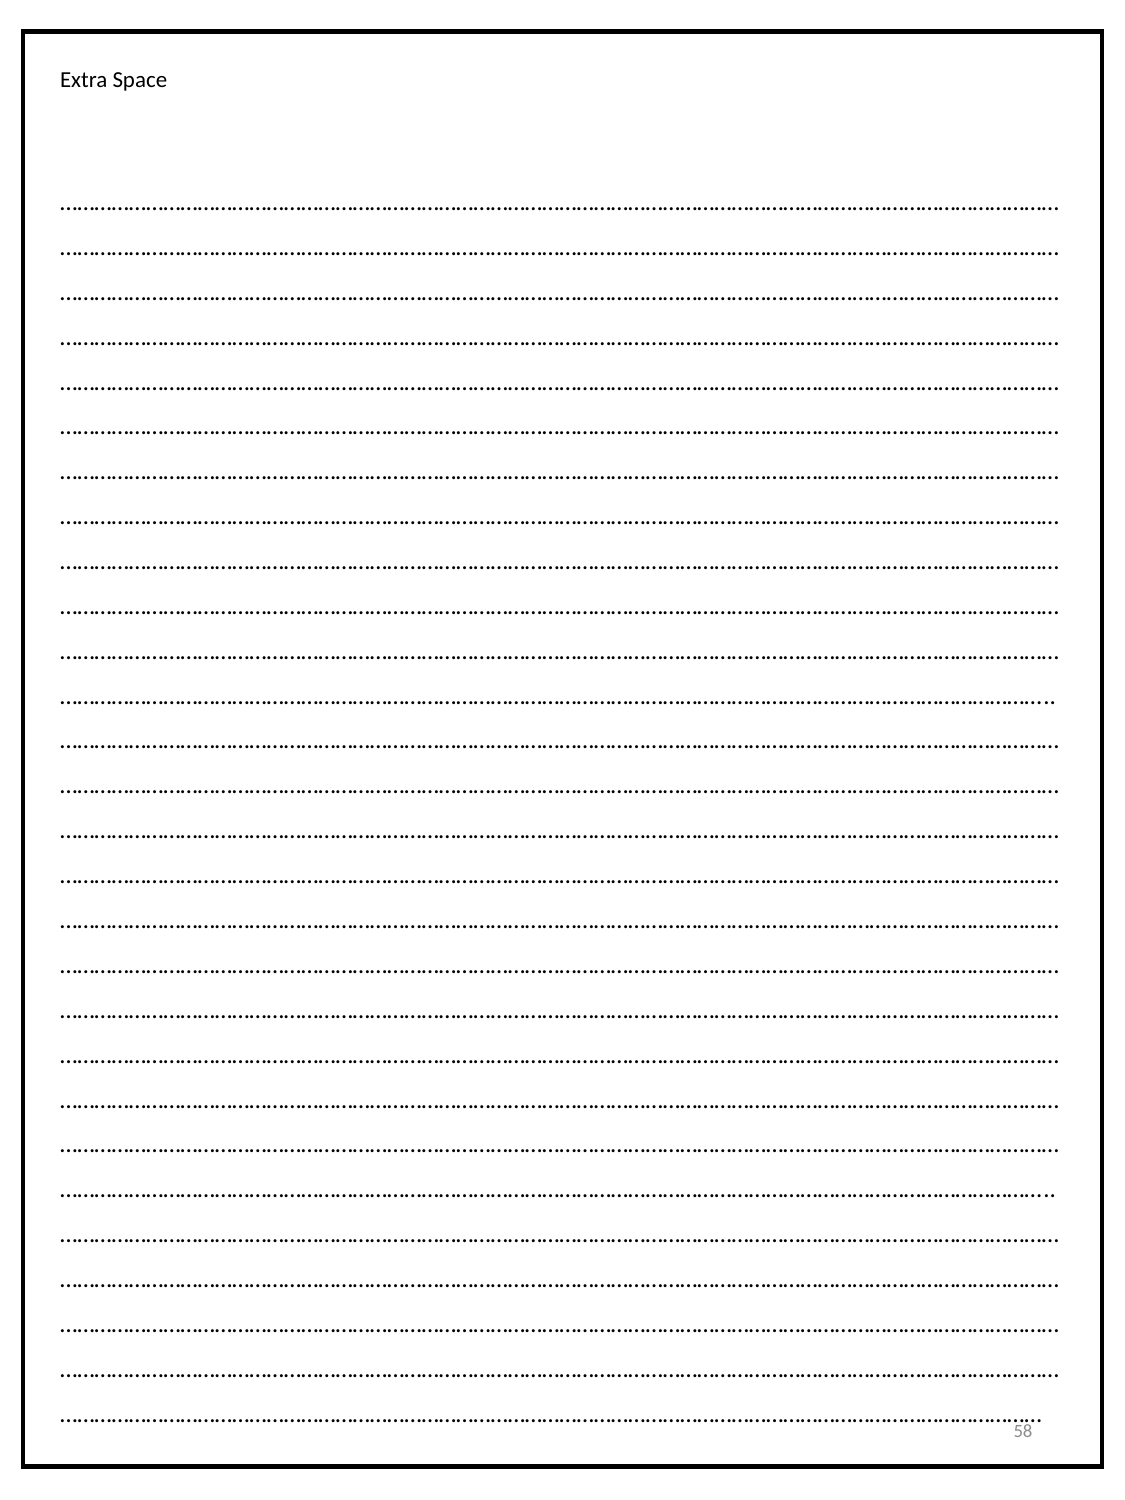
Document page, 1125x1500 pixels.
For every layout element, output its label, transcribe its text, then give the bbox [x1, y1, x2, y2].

text_box [22, 30, 1103, 1468]
slide_number 58 [794, 1390, 1048, 1471]
text_box …………………………………………………………………………………………………………………………………………………………………………………………………………………………………………………………………………………………………………………………………………………………………………………………………………………………………………………………………………………………………………………………………………………………………………………………………………………………………………………………………………………………………………………………………………………………………………………………………………………………………………………………………………………………………………………………………………………………………………………………………………………………………………………………………………………………………………………………………………………………………………………………………………………………………………………………………………………………………………………………………………………………………………………………………………………………………………………………………………………………………………………………………………………………………………………………………………………………………………………………………………………………………………………………………………………………………………………………………………………………………………………………………………………………………………………………….. ………………………………………………………………………………………………………………………………………………………………………………………………………………………………………………………………………………………………………………………………………………………………………………………………………………………………………………………………………………………………………………………………………………………………………………………………………………………………………………………………………………………………………………………………………………………………………………………………………………………………………………………………………………………………………………………………………………………………………………………………………………………………………………………………………………………………………………………………………………………………………………………………………………………………………………………………………………………………………………………………………………………………………………………………………………………………………………………………………………………………………………………………………………………………………………………………………………………………………………………………………………………………………………………………………………………………….. ………………………………………………………………………………………………………………………………………………………………………………………………………………………………………………………………………………………………………………………………………………………………………………………………………………………………………………………………………………………………………………………………………………………………………………………………………………………………………………………………………………………………………………………………………………………………………………………………… [45, 163, 1080, 1435]
text_box Extra Space [45, 56, 1080, 100]
